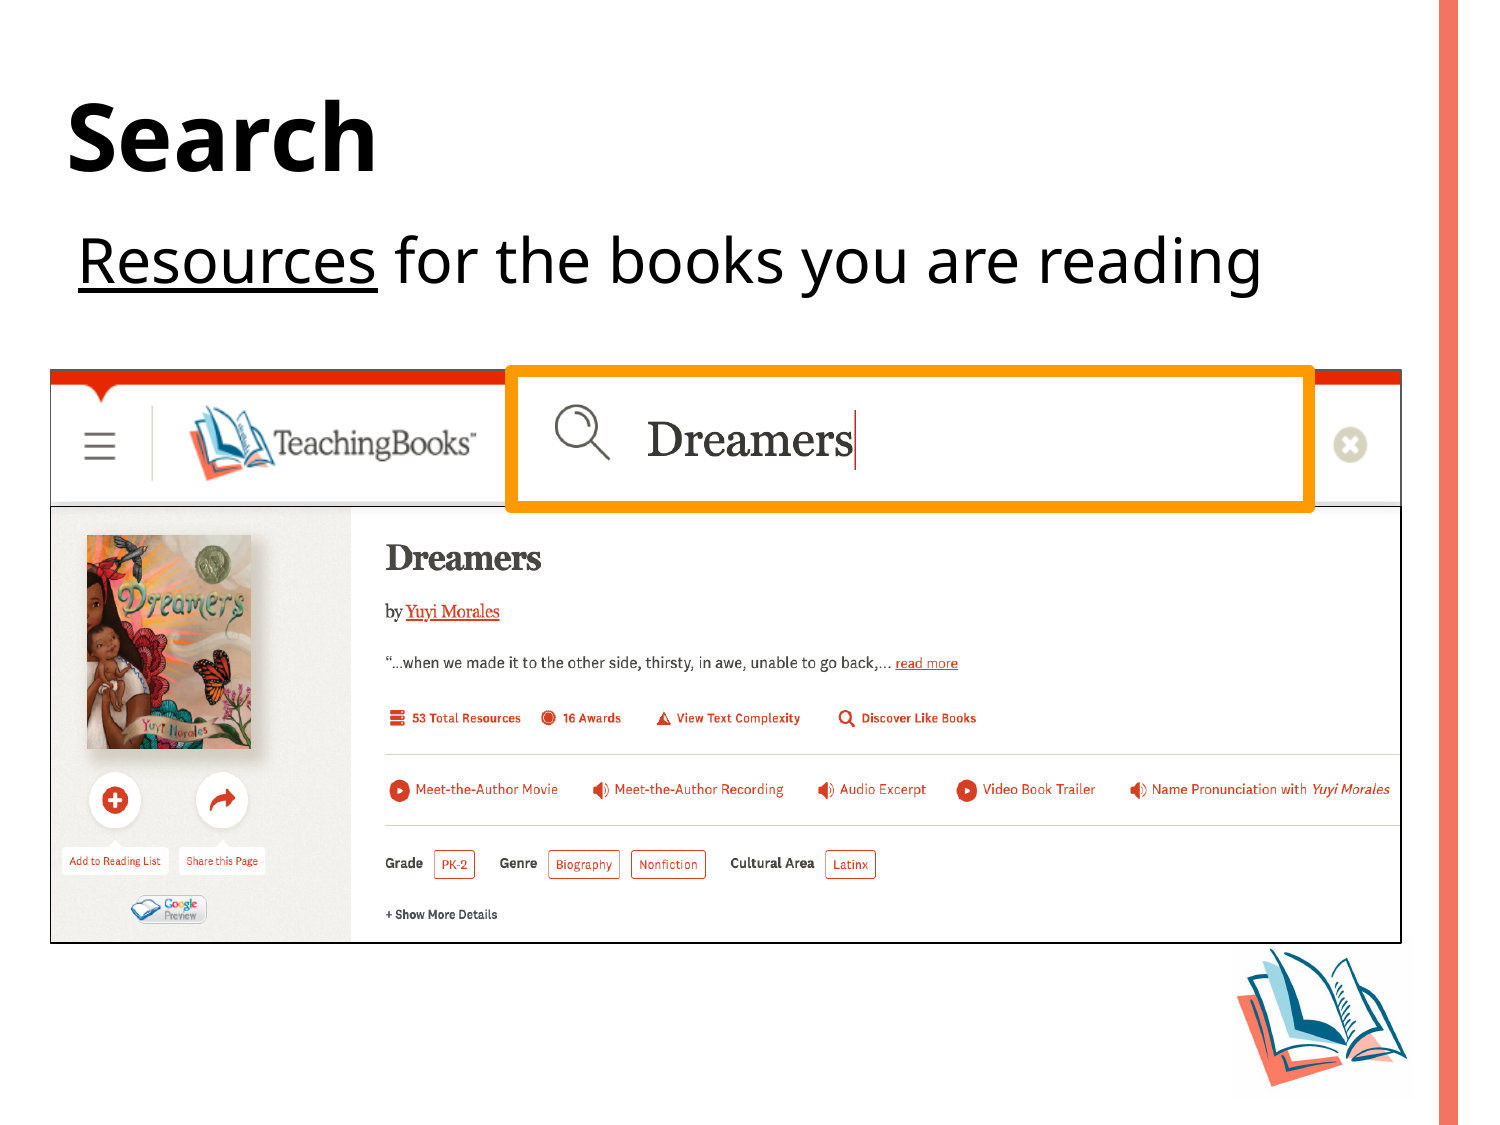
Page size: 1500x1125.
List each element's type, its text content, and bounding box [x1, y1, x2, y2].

title Search [51, 69, 536, 206]
text_box Resources for the books you are reading [62, 205, 1469, 323]
picture [1229, 935, 1414, 1099]
picture [50, 370, 1401, 943]
